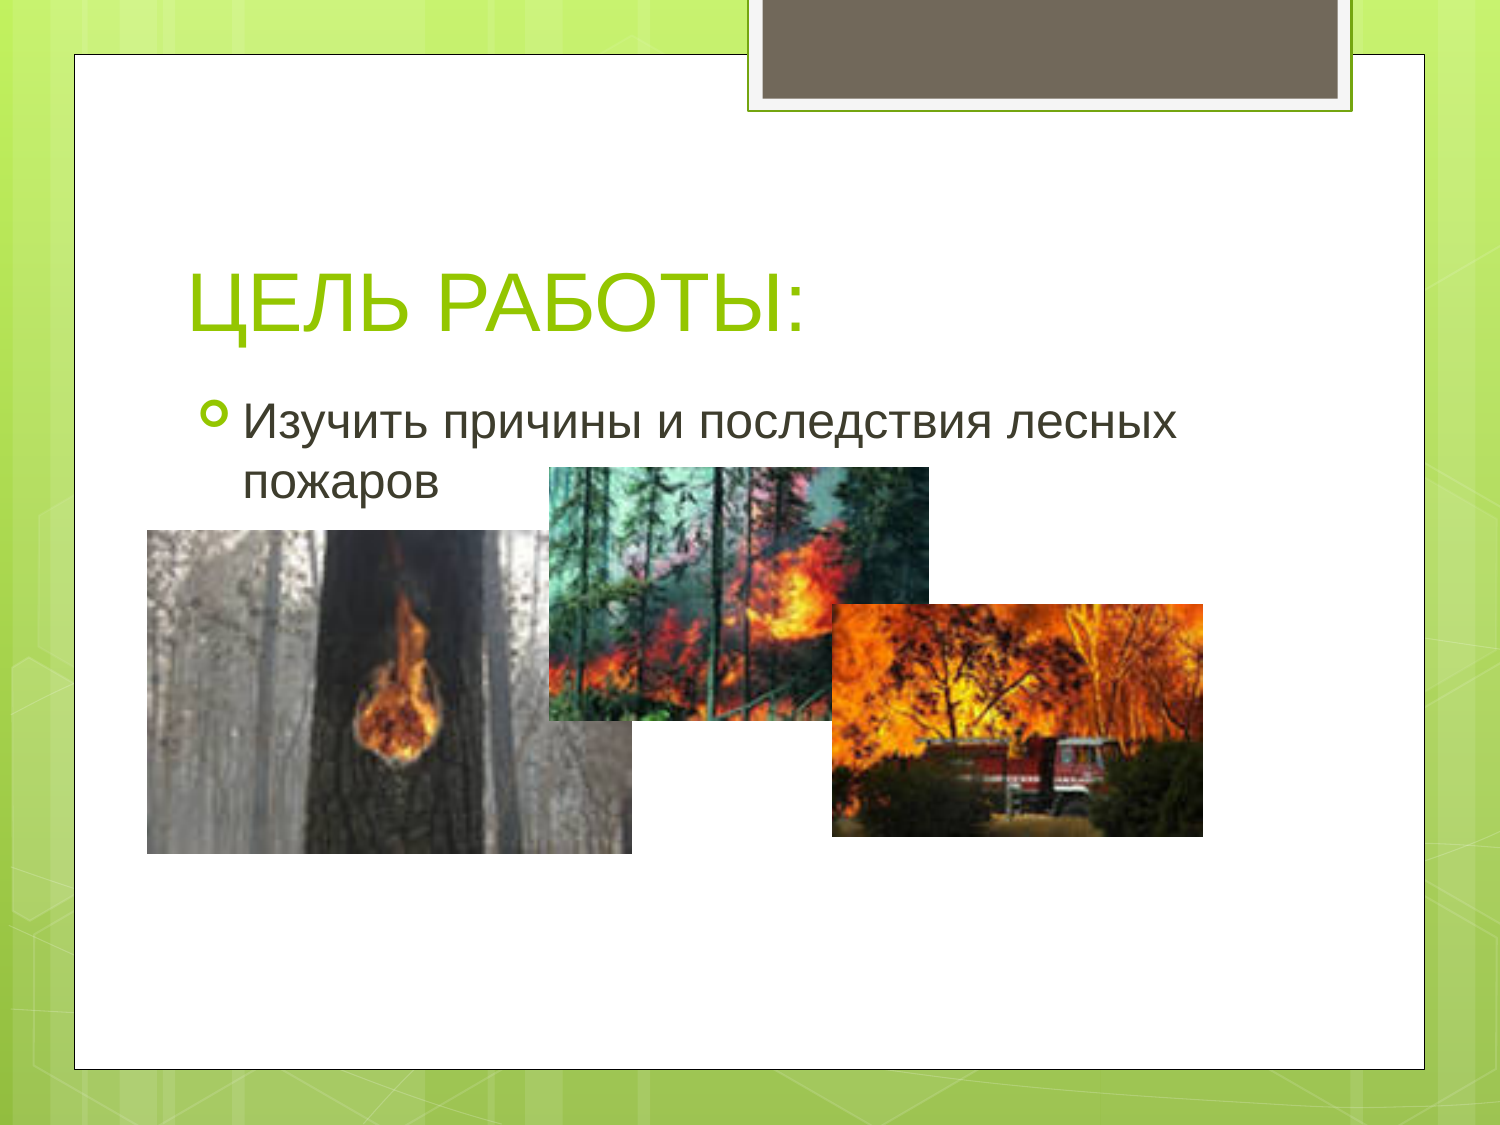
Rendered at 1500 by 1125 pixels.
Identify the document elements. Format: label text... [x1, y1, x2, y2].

picture [147, 467, 1203, 855]
title ЦЕЛЬ РАБОТЫ: [171, 168, 1324, 357]
list Изучить причины и последствия лесных пожаров [171, 381, 1283, 957]
